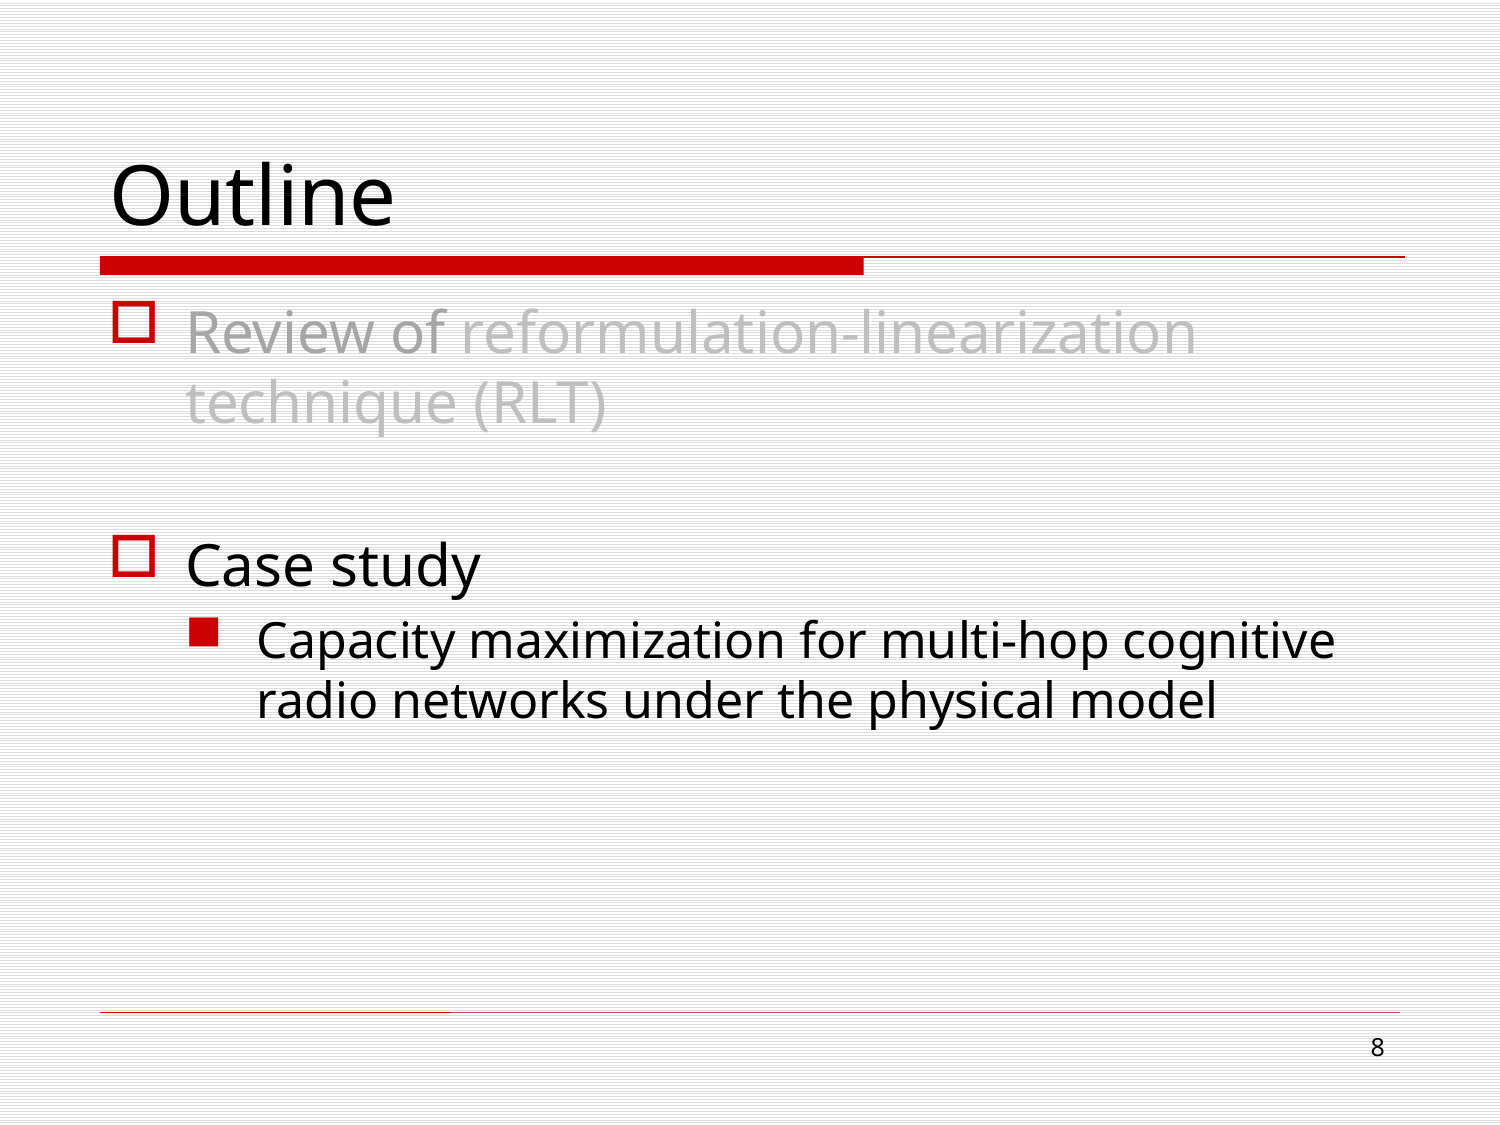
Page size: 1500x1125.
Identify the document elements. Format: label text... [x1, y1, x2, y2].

slide_number 8 [1074, 1024, 1400, 1103]
title Outline [94, 50, 1407, 250]
list Review of reformulation-linearization technique (RLT) Case study Capacity maximization for multi-hop cognitive radio networks under the physical model [92, 287, 1438, 988]
